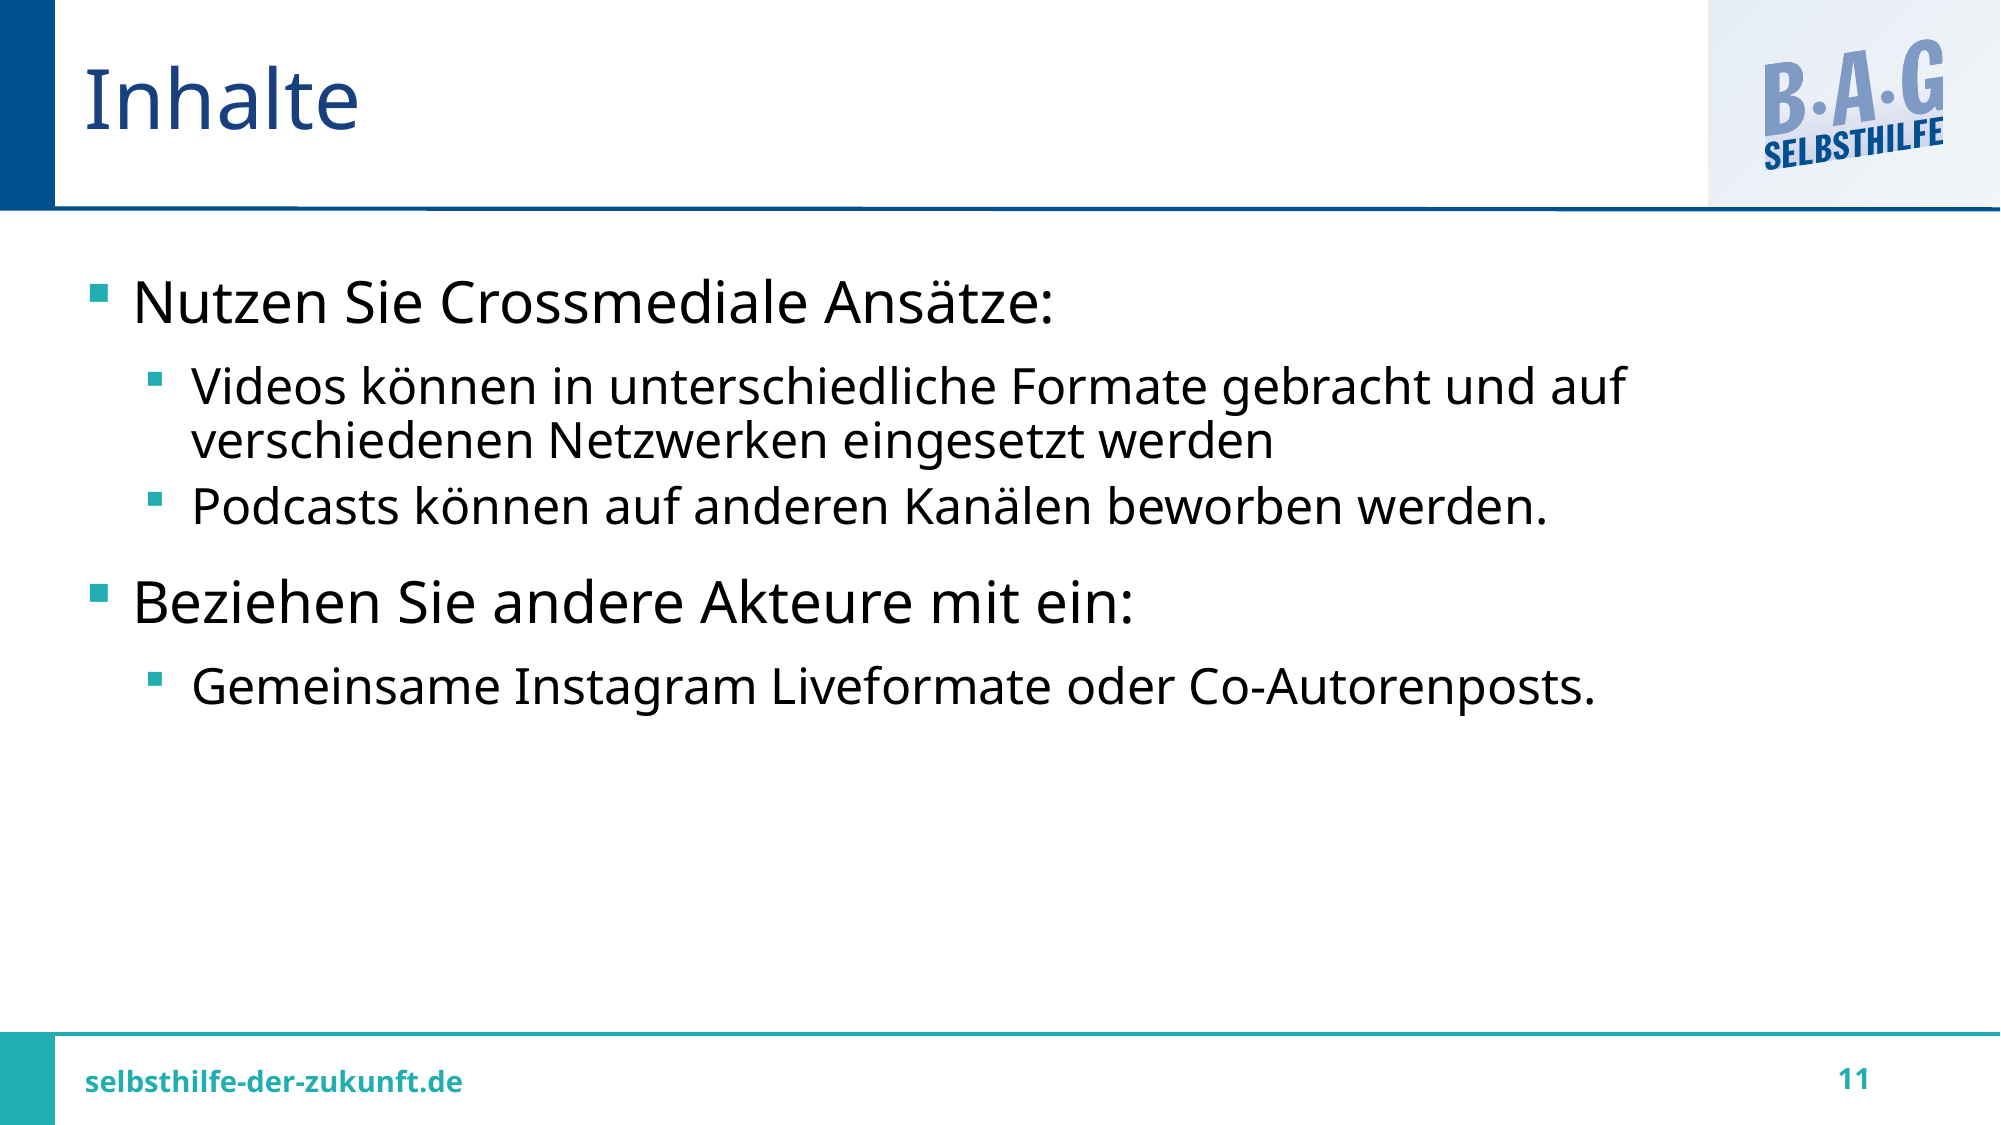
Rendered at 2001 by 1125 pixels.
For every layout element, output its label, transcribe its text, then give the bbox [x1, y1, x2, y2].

title Inhalte [85, 0, 1676, 200]
list Nutzen Sie Crossmediale Ansätze: Videos können in unterschiedliche Formate gebracht und auf verschiedenen Netzwerken eingesetzt werden Podcasts können auf anderen Kanälen beworben werden. Beziehen Sie andere Akteure mit ein: Gemeinsame Instagram Liveformate oder Co-Autorenposts. [85, 267, 1710, 976]
picture [1750, 37, 1958, 171]
slide_number 11 [1708, 1035, 2000, 1125]
footer selbsthilfe-der-zukunft.de [85, 1035, 1278, 1125]
